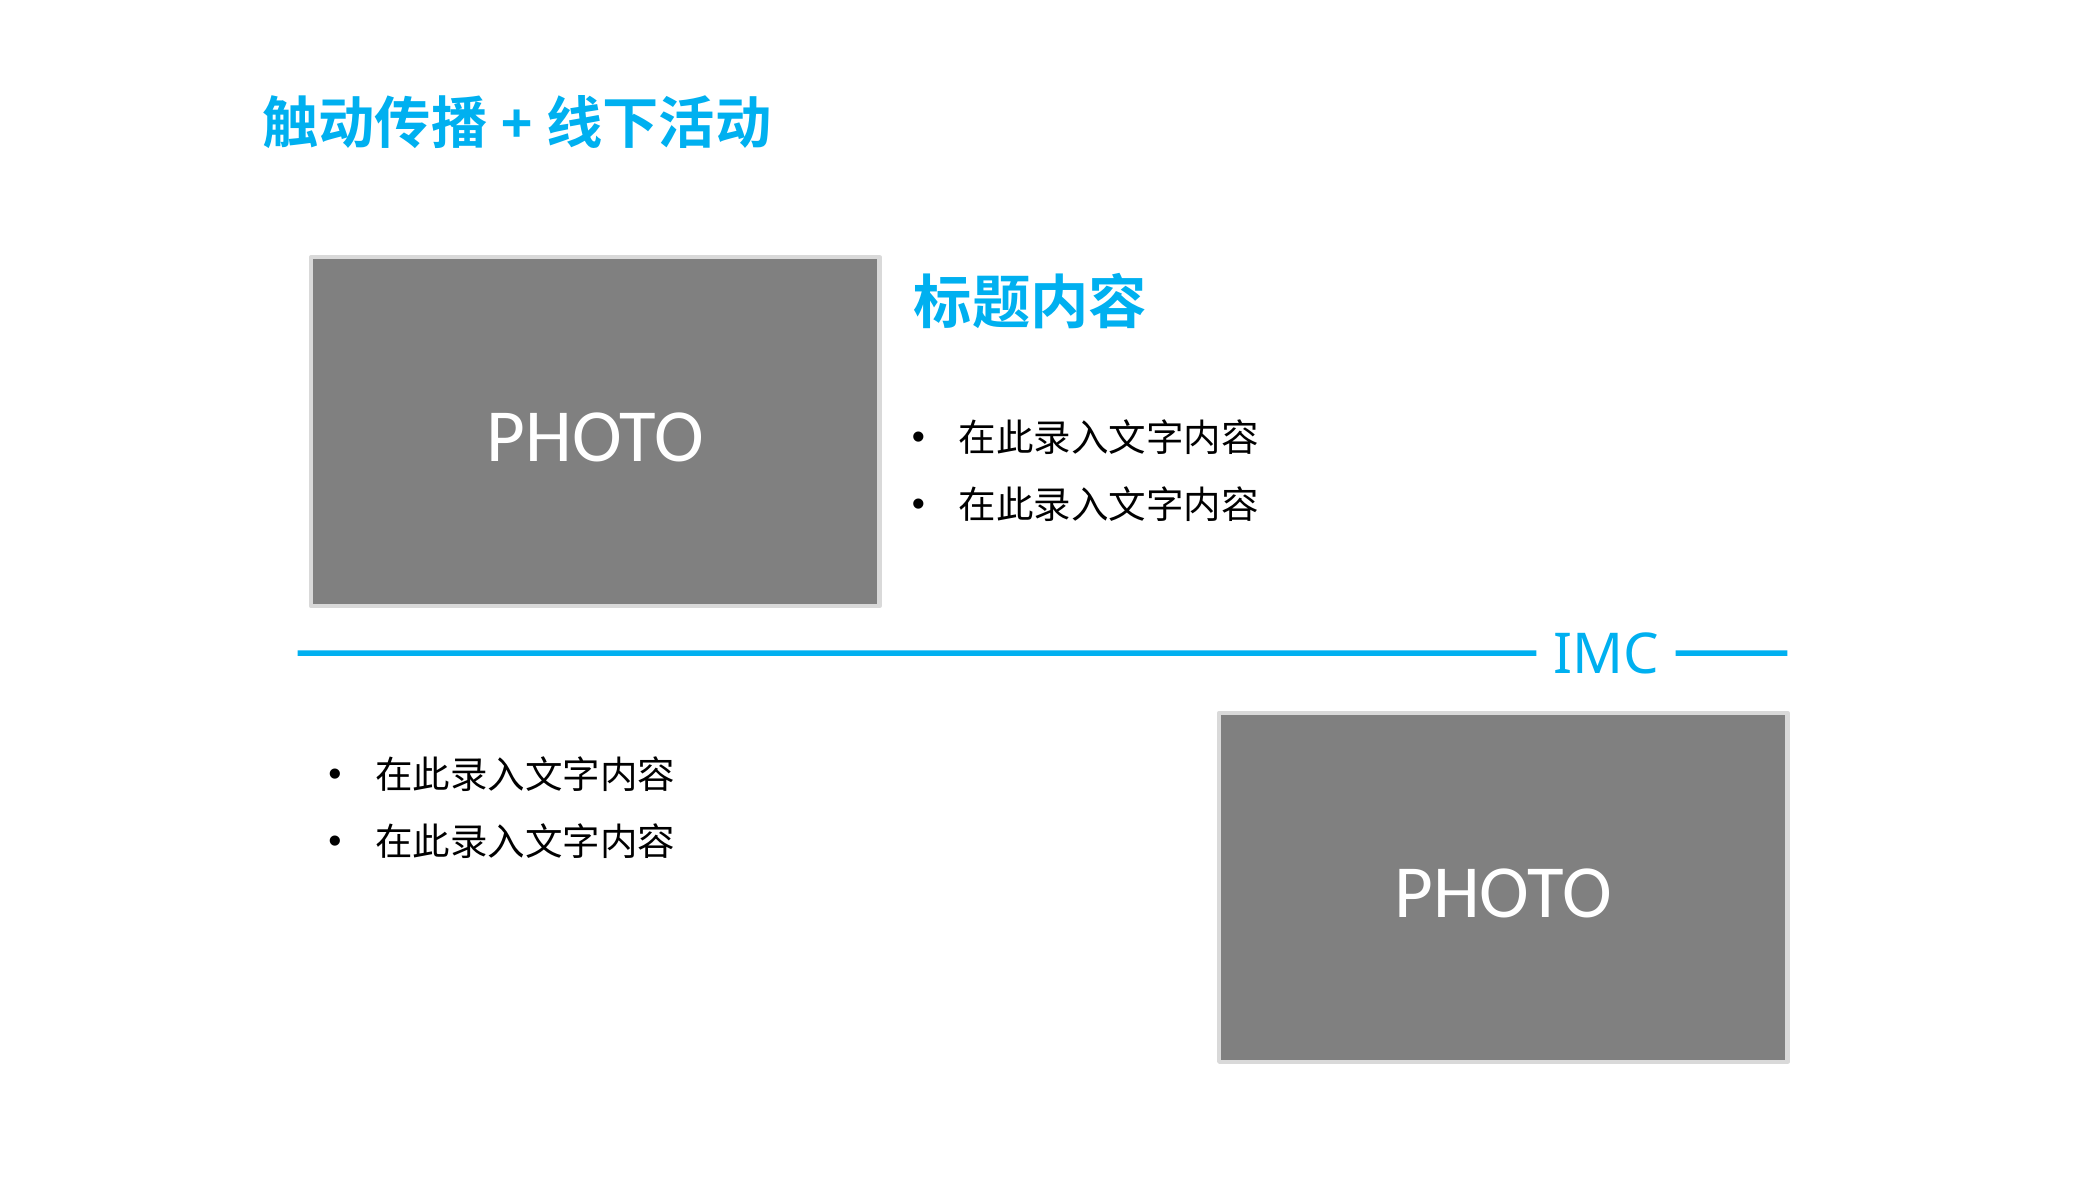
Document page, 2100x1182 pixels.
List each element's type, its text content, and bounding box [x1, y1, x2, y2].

text_box 在此录入文字内容 在此录入文字内容 [313, 720, 1200, 871]
text_box 在此录入文字内容 在此录入文字内容 [897, 384, 1434, 534]
text_box 触动传播+线下活动 [245, 73, 1840, 168]
text_box IMC [1536, 608, 1676, 694]
text_box PHOTO [1217, 711, 1790, 1064]
text_box [295, 648, 1536, 658]
text_box PHOTO [309, 255, 882, 608]
text_box 标题内容 [897, 257, 1840, 344]
text_box [1676, 648, 1789, 658]
